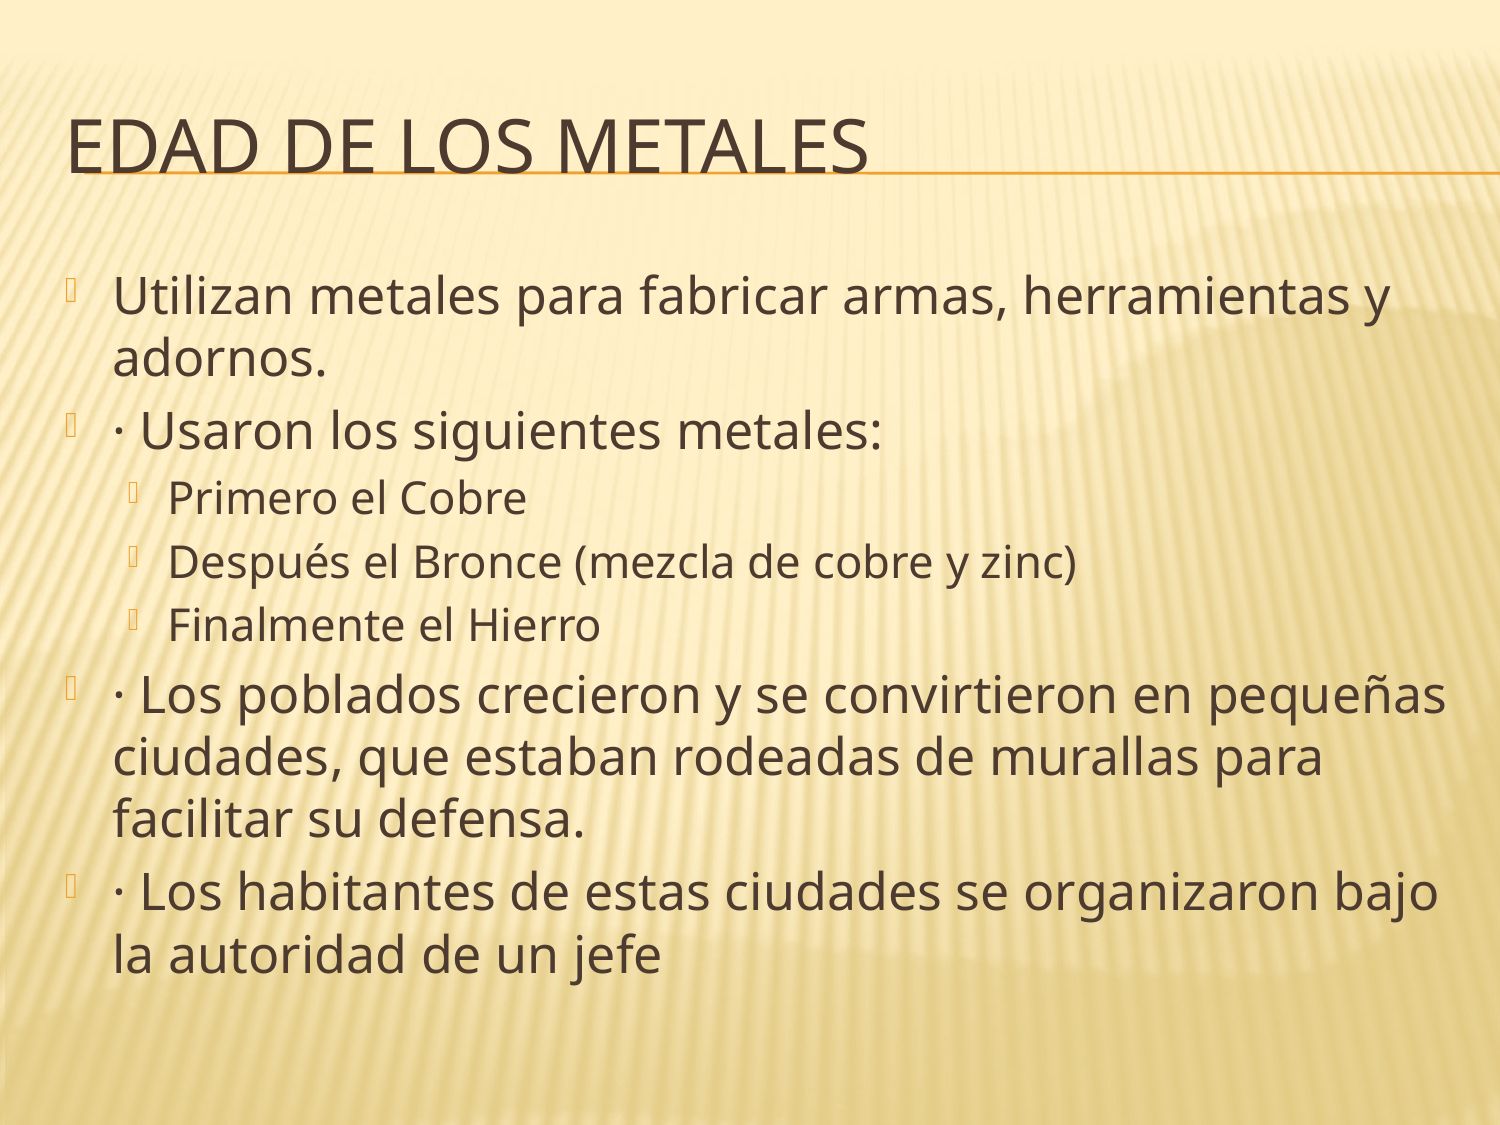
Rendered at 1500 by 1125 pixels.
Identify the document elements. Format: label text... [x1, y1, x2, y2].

list Utilizan metales para fabricar armas, herramientas y adornos. · Usaron los siguientes metales: Primero el Cobre Después el Bronce (mezcla de cobre y zinc) Finalmente el Hierro · Los poblados crecieron y se convirtieron en pequeñas ciudades, que estaban rodeadas de murallas para facilitar su defensa. · Los habitantes de estas ciudades se organizaron bajo la autoridad de un jefe [50, 254, 1475, 998]
title Edad de los metales [50, 75, 1475, 213]
